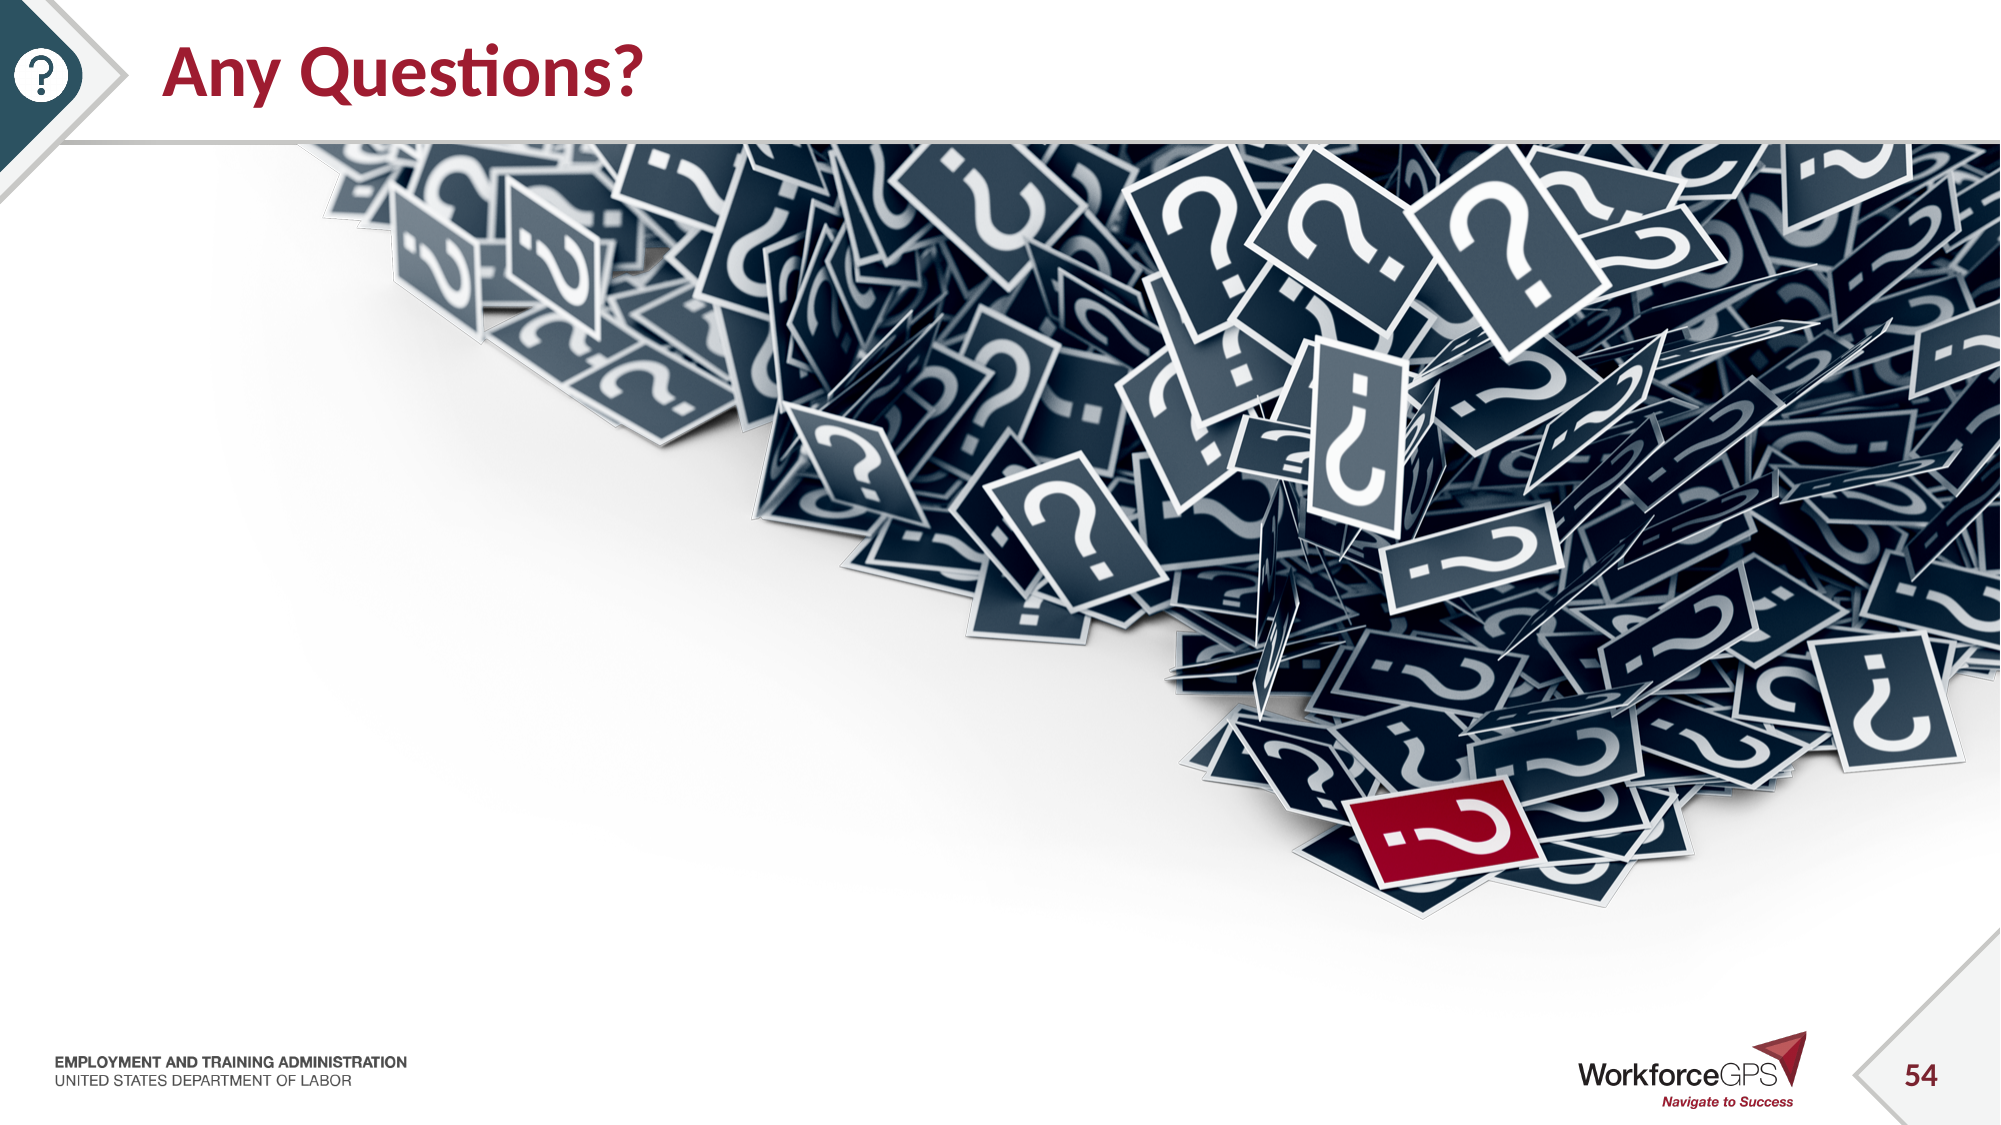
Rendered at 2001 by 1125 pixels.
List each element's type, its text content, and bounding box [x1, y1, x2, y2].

title Any Questions? [132, 7, 1428, 137]
picture [50, 144, 2000, 1120]
slide_number 54 [1867, 1042, 1975, 1103]
picture [7, 41, 75, 109]
